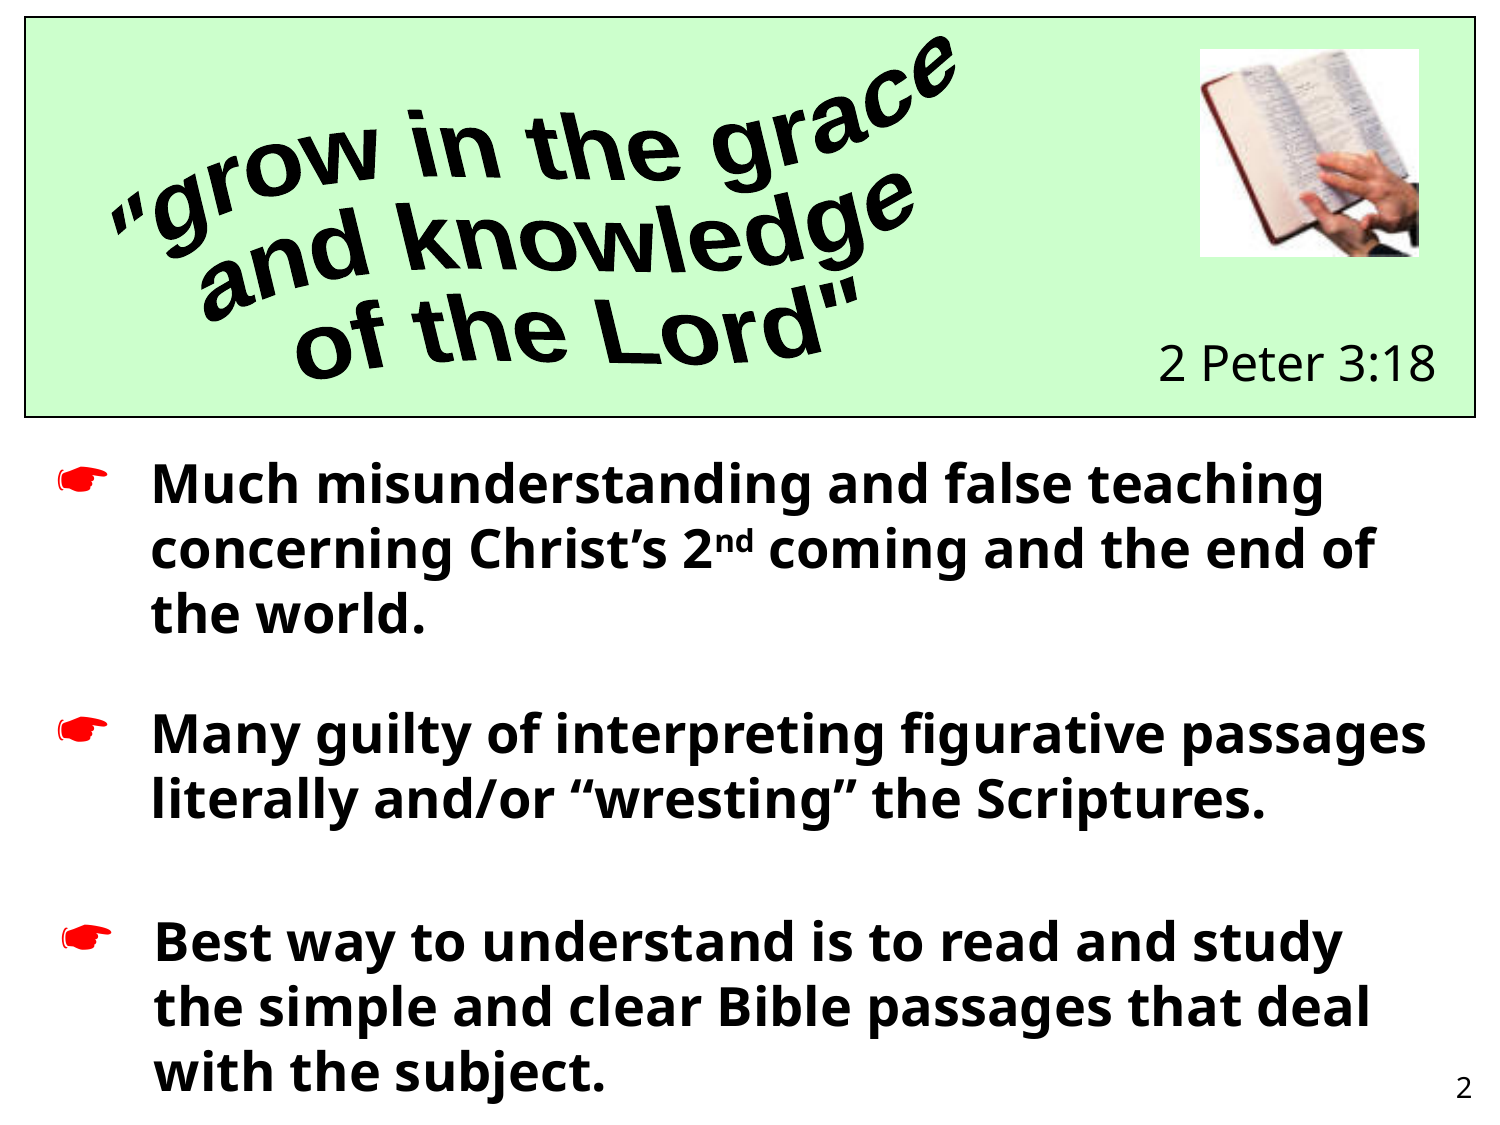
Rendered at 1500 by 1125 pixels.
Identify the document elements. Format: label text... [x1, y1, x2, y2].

text_box Best way to understand is to read and study the simple and clear Bible passages that deal with the subject. [45, 899, 1464, 1110]
text_box Much misunderstanding and false teaching concerning Christ’s 2nd coming and the end of the world. [42, 442, 1461, 652]
slide_number 2 [1175, 1061, 1488, 1125]
text_box Many guilty of interpreting figurative passages literally and/or “wresting” the Scriptures. [42, 692, 1461, 837]
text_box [24, 17, 1475, 418]
